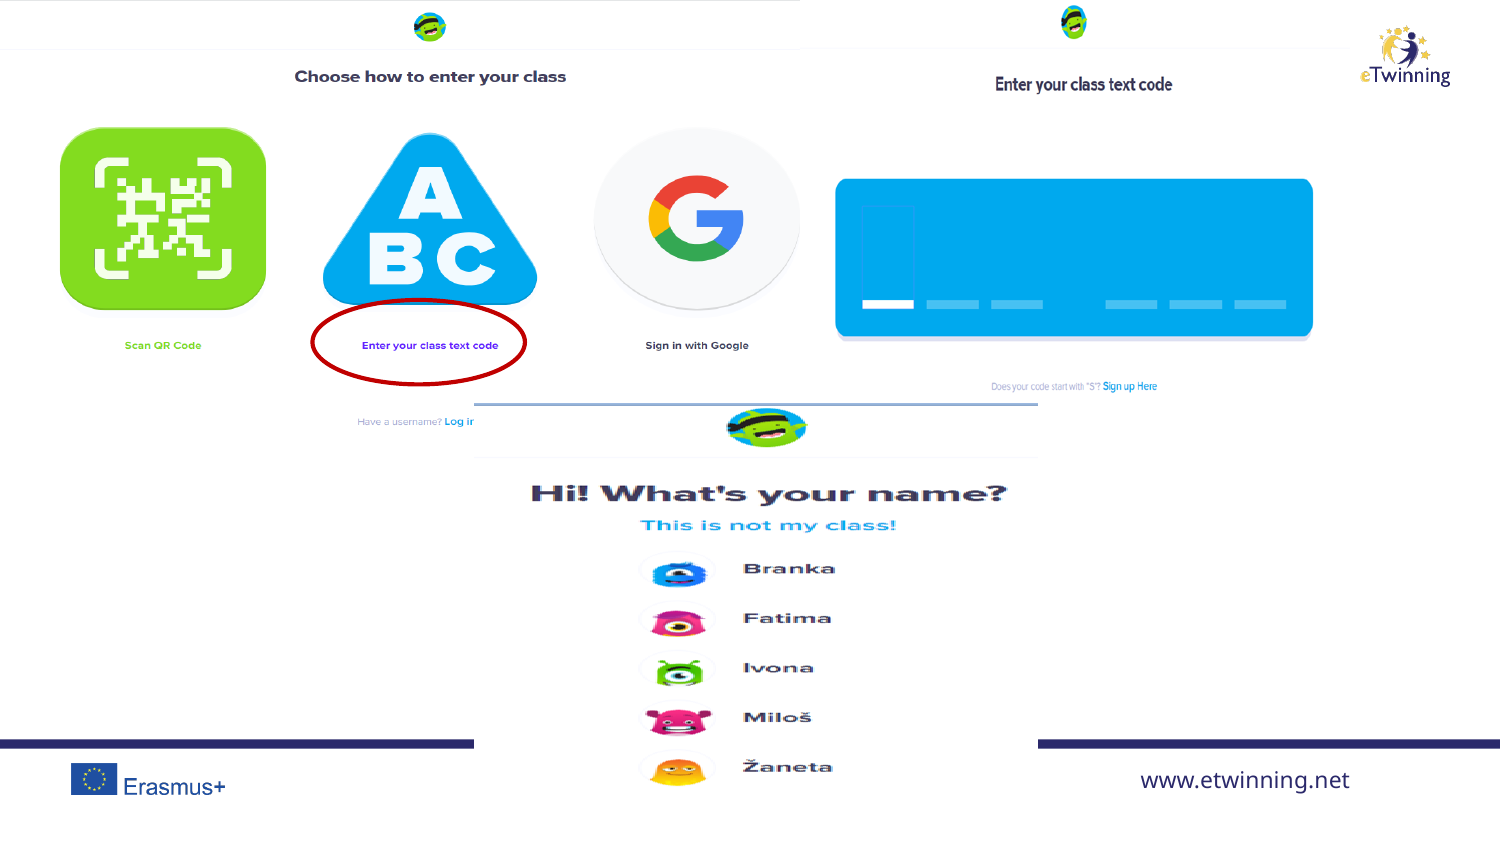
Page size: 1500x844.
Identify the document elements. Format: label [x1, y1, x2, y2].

picture [0, 0, 1351, 799]
picture [1360, 25, 1450, 87]
picture [71, 763, 225, 795]
